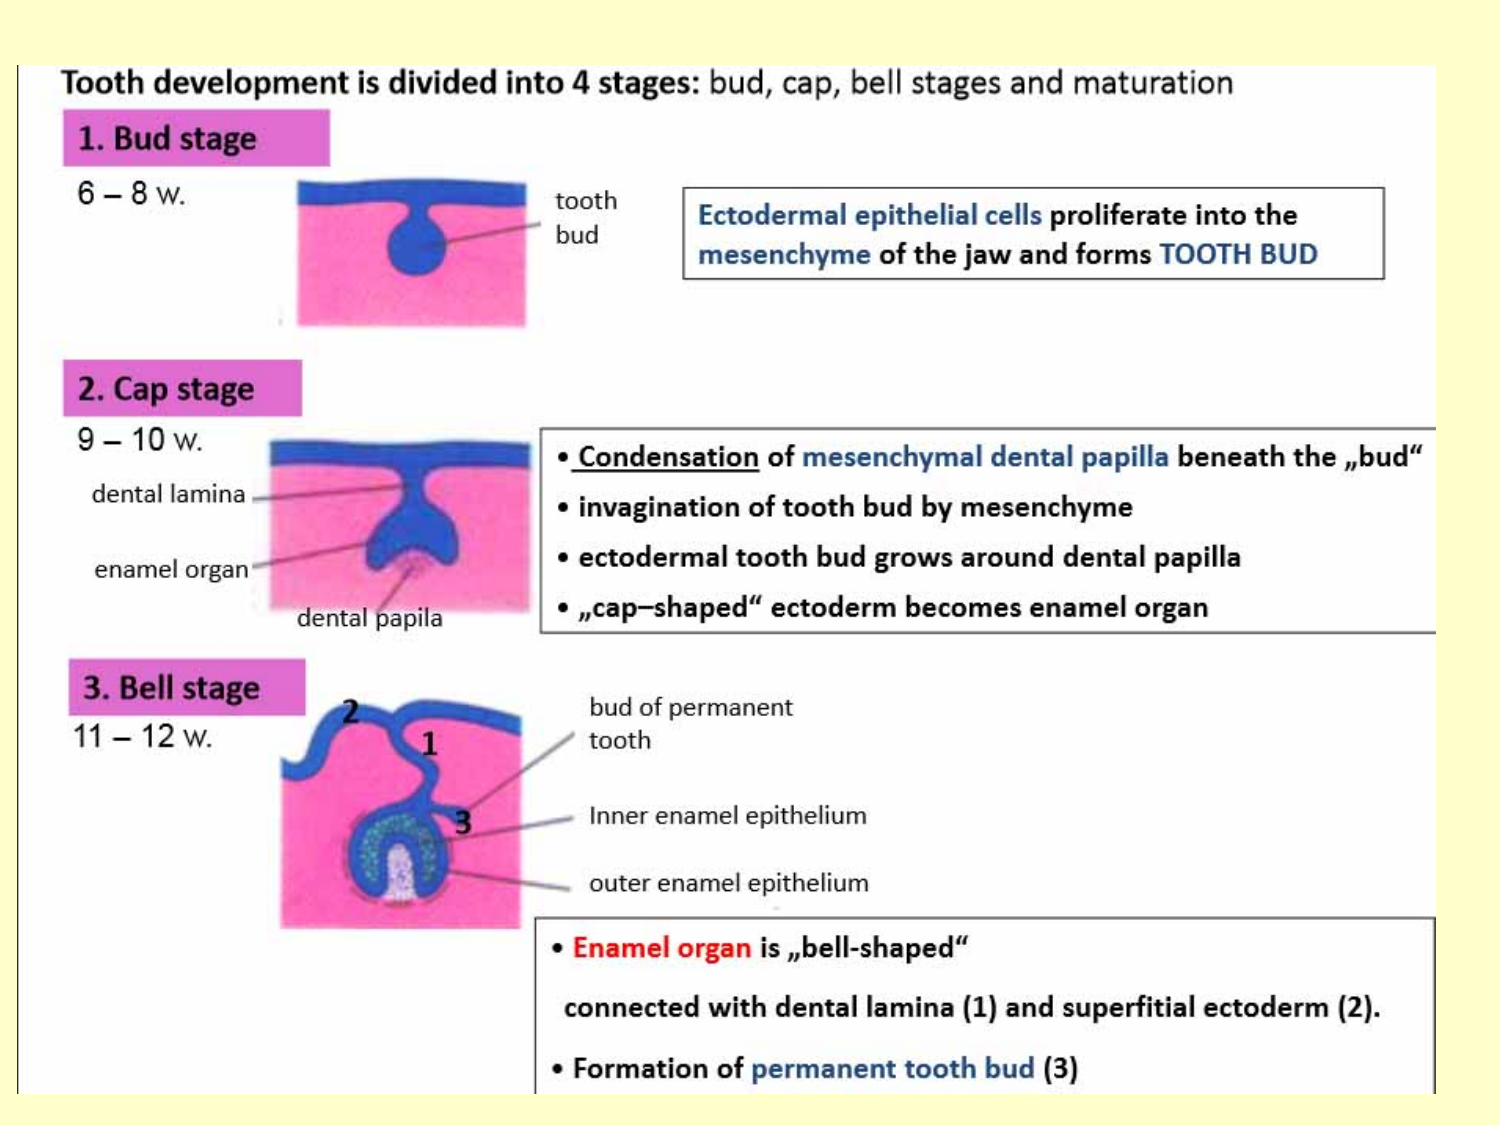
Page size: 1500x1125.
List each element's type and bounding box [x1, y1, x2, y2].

picture [17, 65, 1436, 1094]
